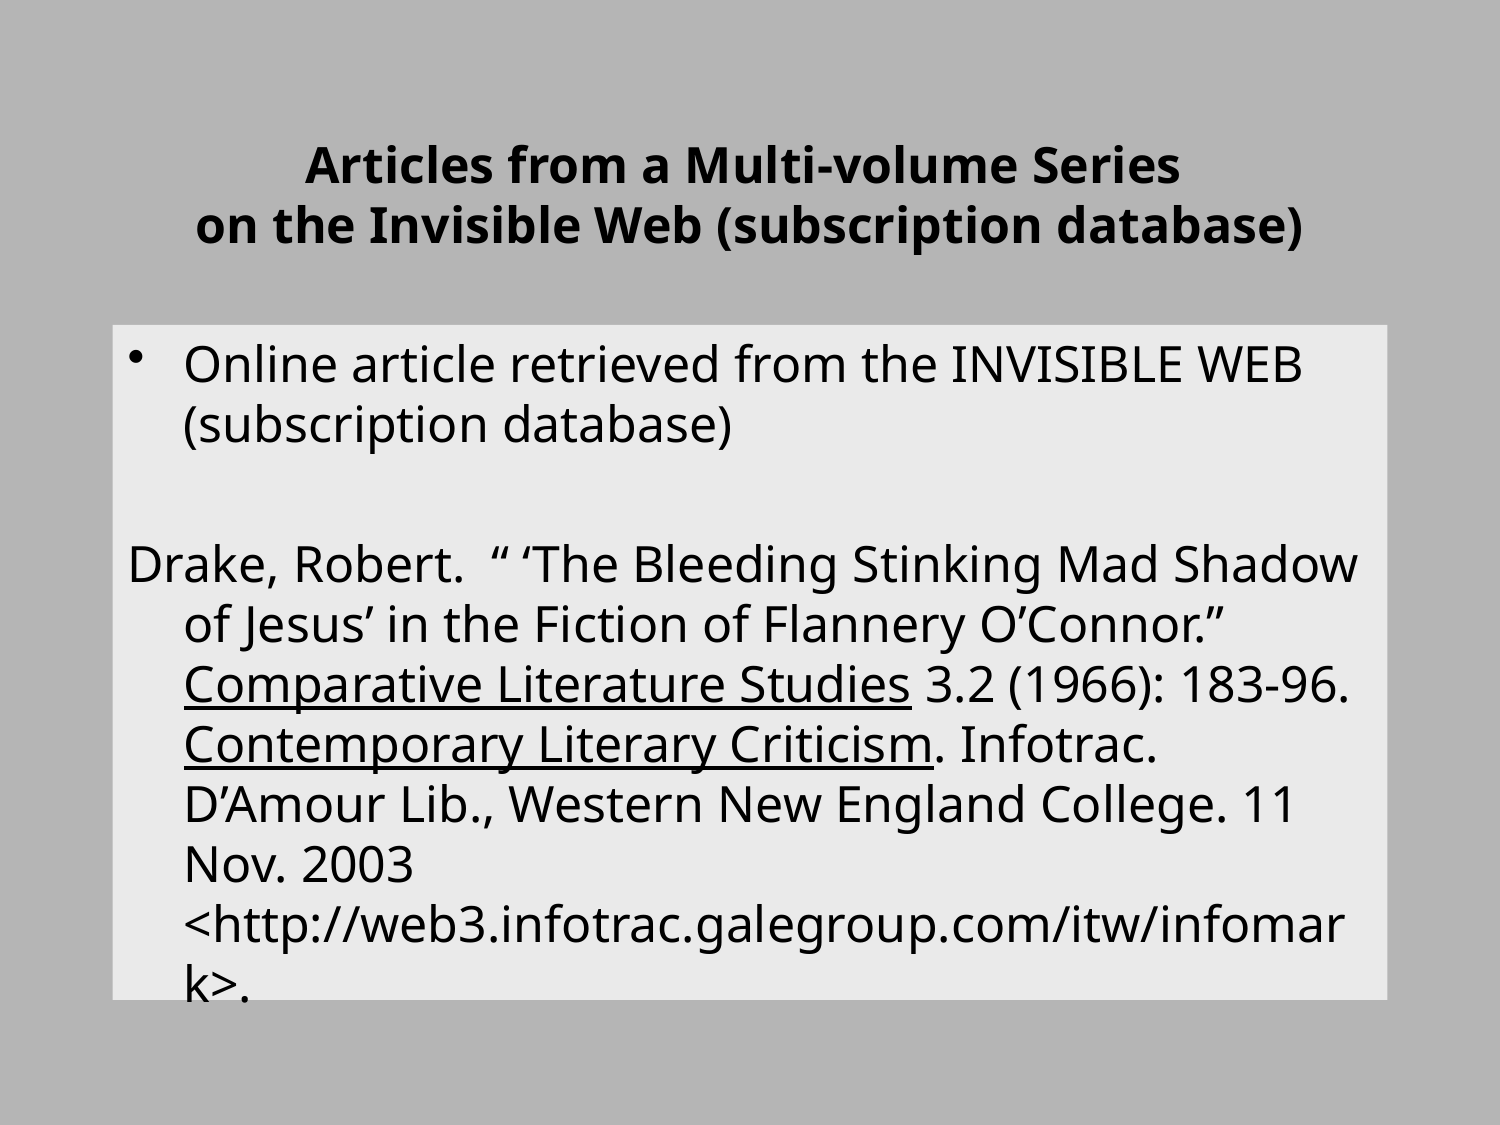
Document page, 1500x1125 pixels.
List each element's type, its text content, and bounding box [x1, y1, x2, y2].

list Online article retrieved from the INVISIBLE WEB (subscription database) Drake, Robert. “ ‘The Bleeding Stinking Mad Shadow of Jesus’ in the Fiction of Flannery O’Connor.” Comparative Literature Studies 3.2 (1966): 183-96. Contemporary Literary Criticism. Infotrac. D’Amour Lib., Western New England College. 11 Nov. 2003 <http://web3.infotrac.galegroup.com/itw/infomark>. [112, 324, 1388, 1000]
title Articles from a Multi-volume Series on the Invisible Web (subscription database) [112, 99, 1388, 288]
